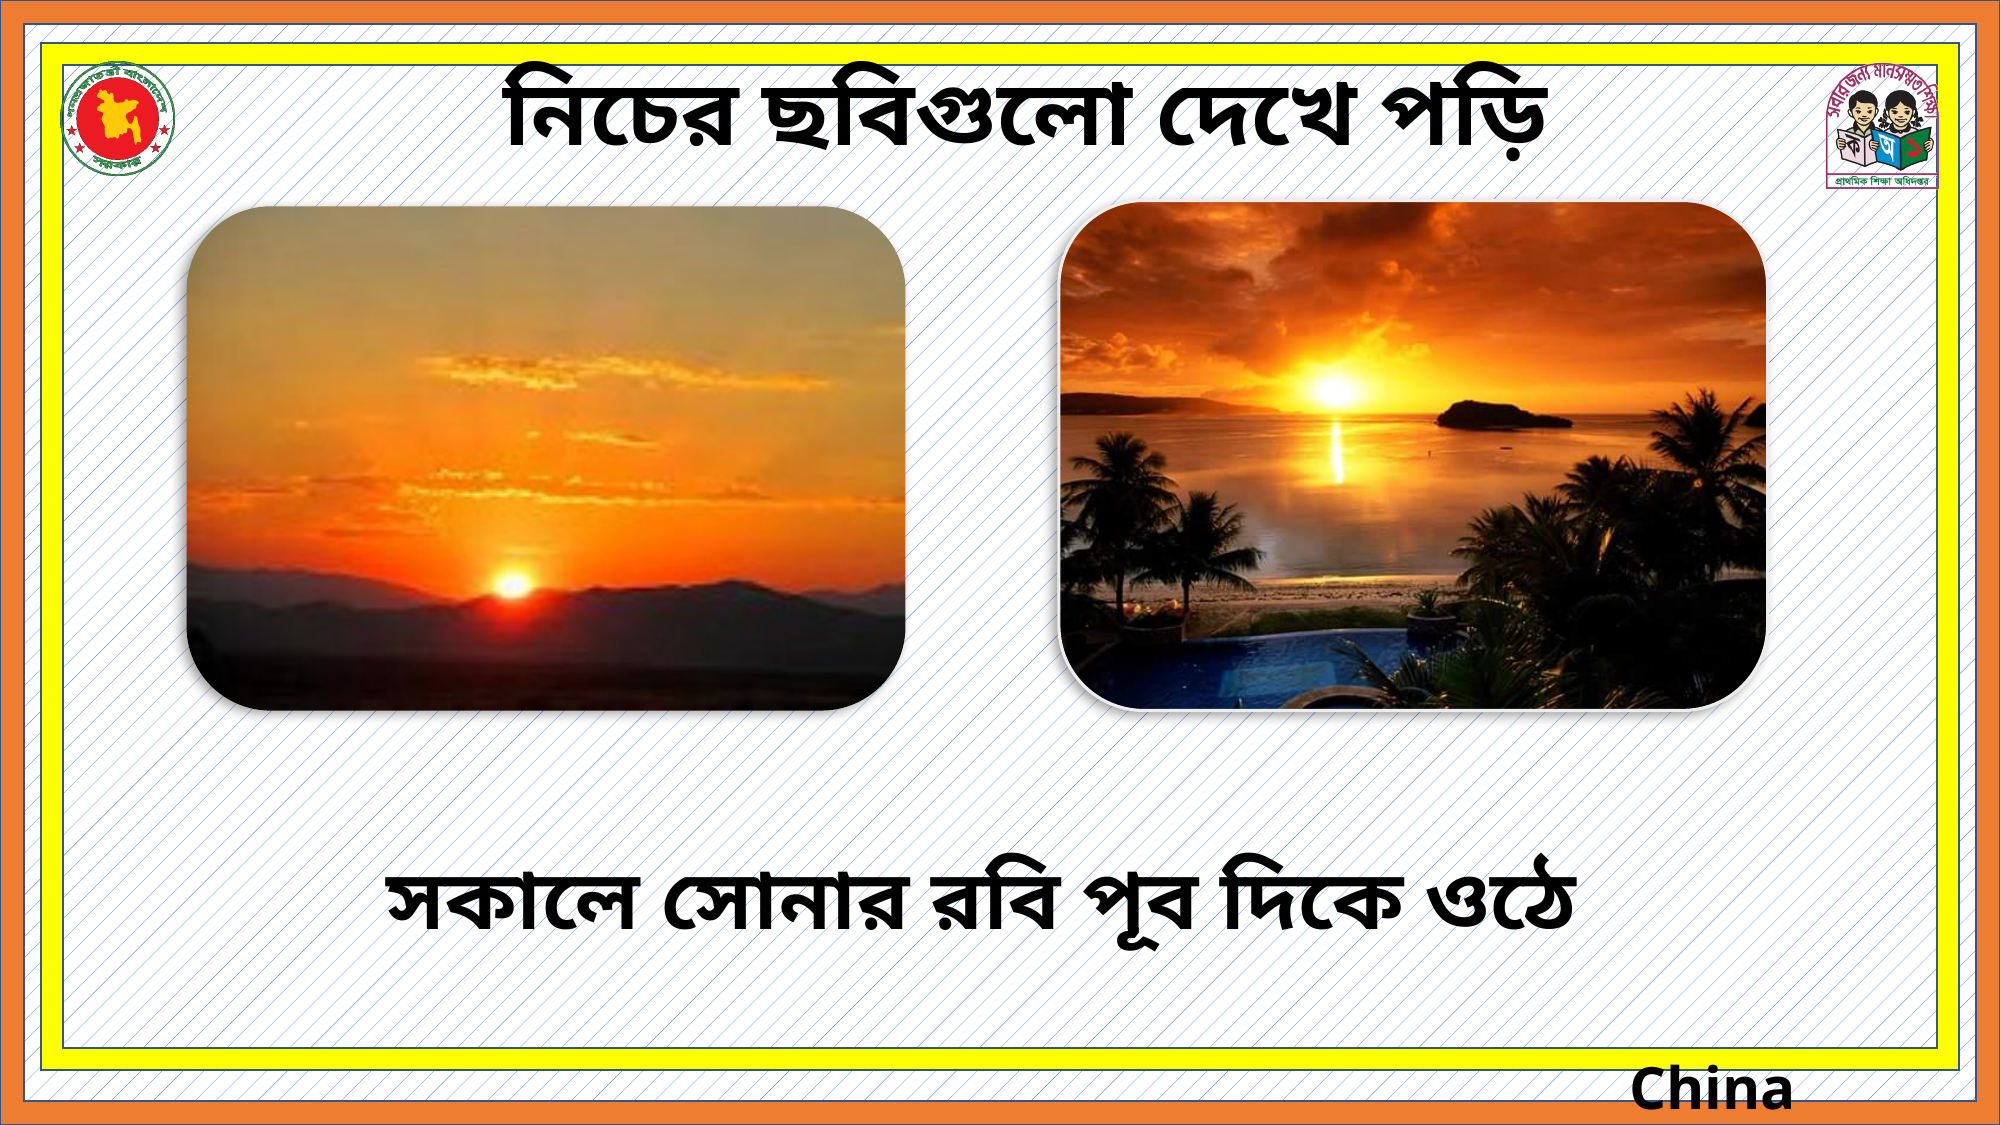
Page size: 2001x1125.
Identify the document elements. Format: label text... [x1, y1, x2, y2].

text_box নিচের ছবিগুলো দেখে পড়ি [489, 46, 1768, 171]
picture [1058, 200, 1768, 711]
picture [60, 61, 175, 176]
picture [1824, 61, 1940, 190]
picture [186, 206, 906, 711]
text_box সকালে সোনার রবি পূব দিকে ওঠে [371, 838, 1923, 954]
